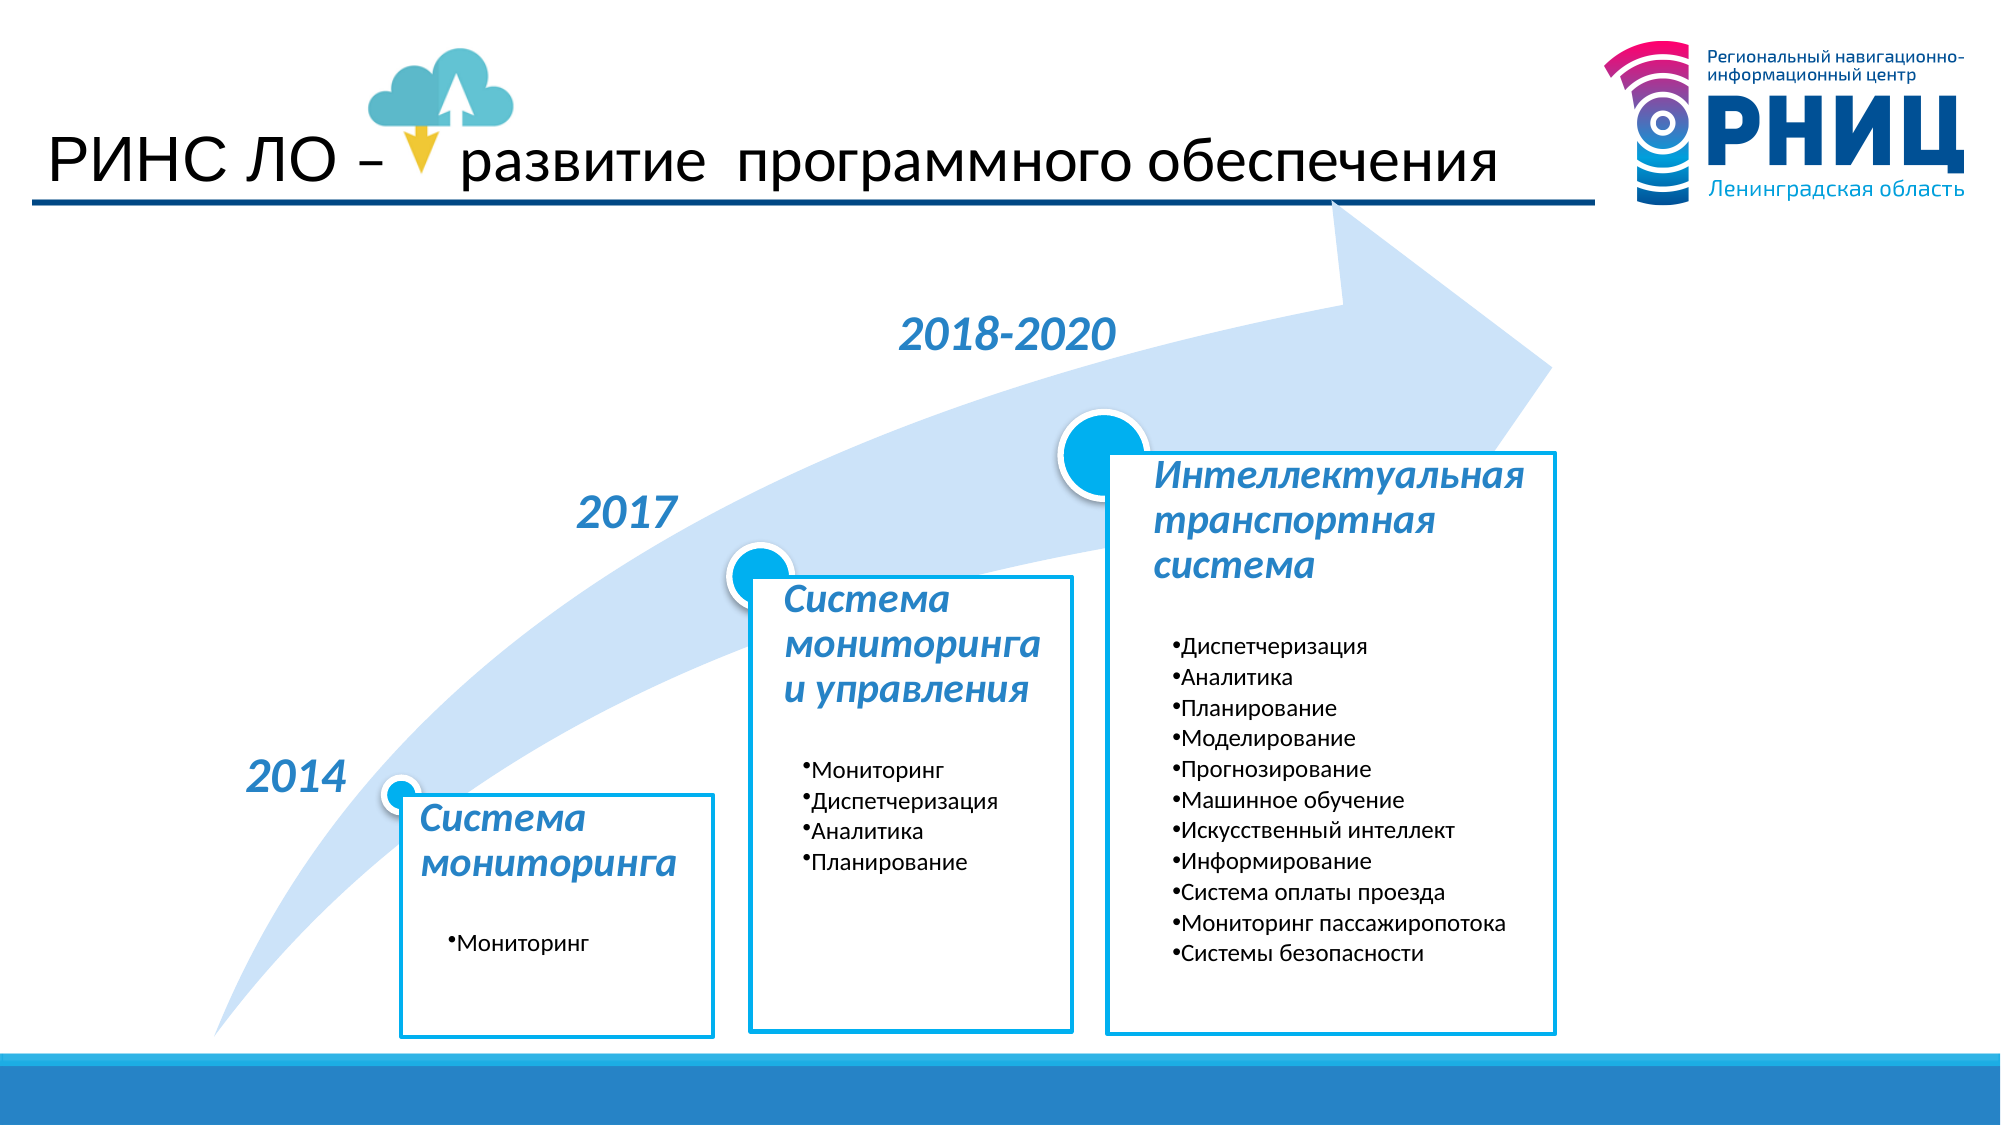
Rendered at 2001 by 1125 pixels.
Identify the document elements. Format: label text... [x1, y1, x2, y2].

picture [0, 0, 2001, 1125]
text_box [0, 199, 1868, 1037]
text_box РИНС ЛО – развитие программного обеспечения [32, 109, 1649, 197]
